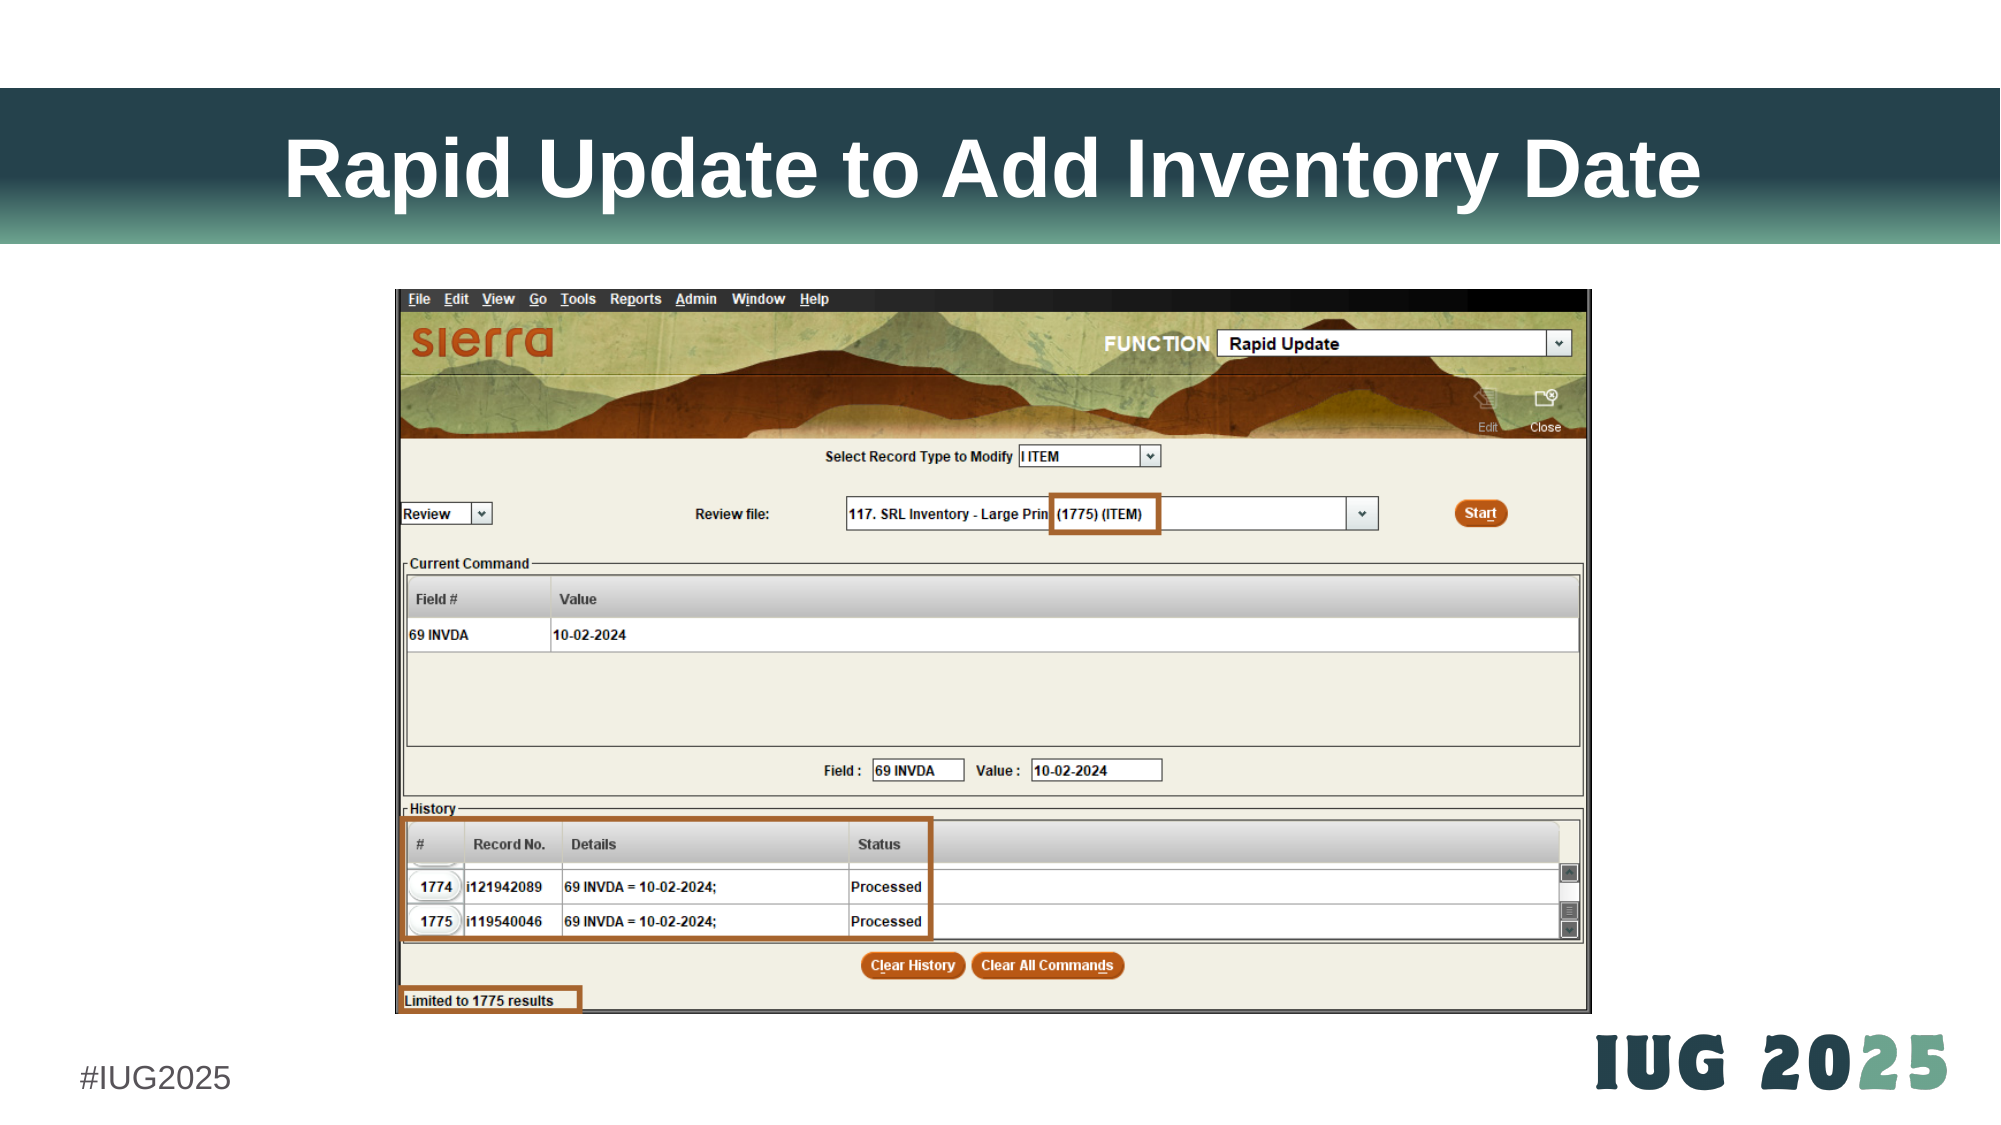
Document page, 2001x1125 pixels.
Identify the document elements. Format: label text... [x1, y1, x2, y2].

picture [1557, 975, 1986, 1125]
title Rapid Update to Add Inventory Date [84, 110, 1903, 232]
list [395, 289, 1592, 1014]
